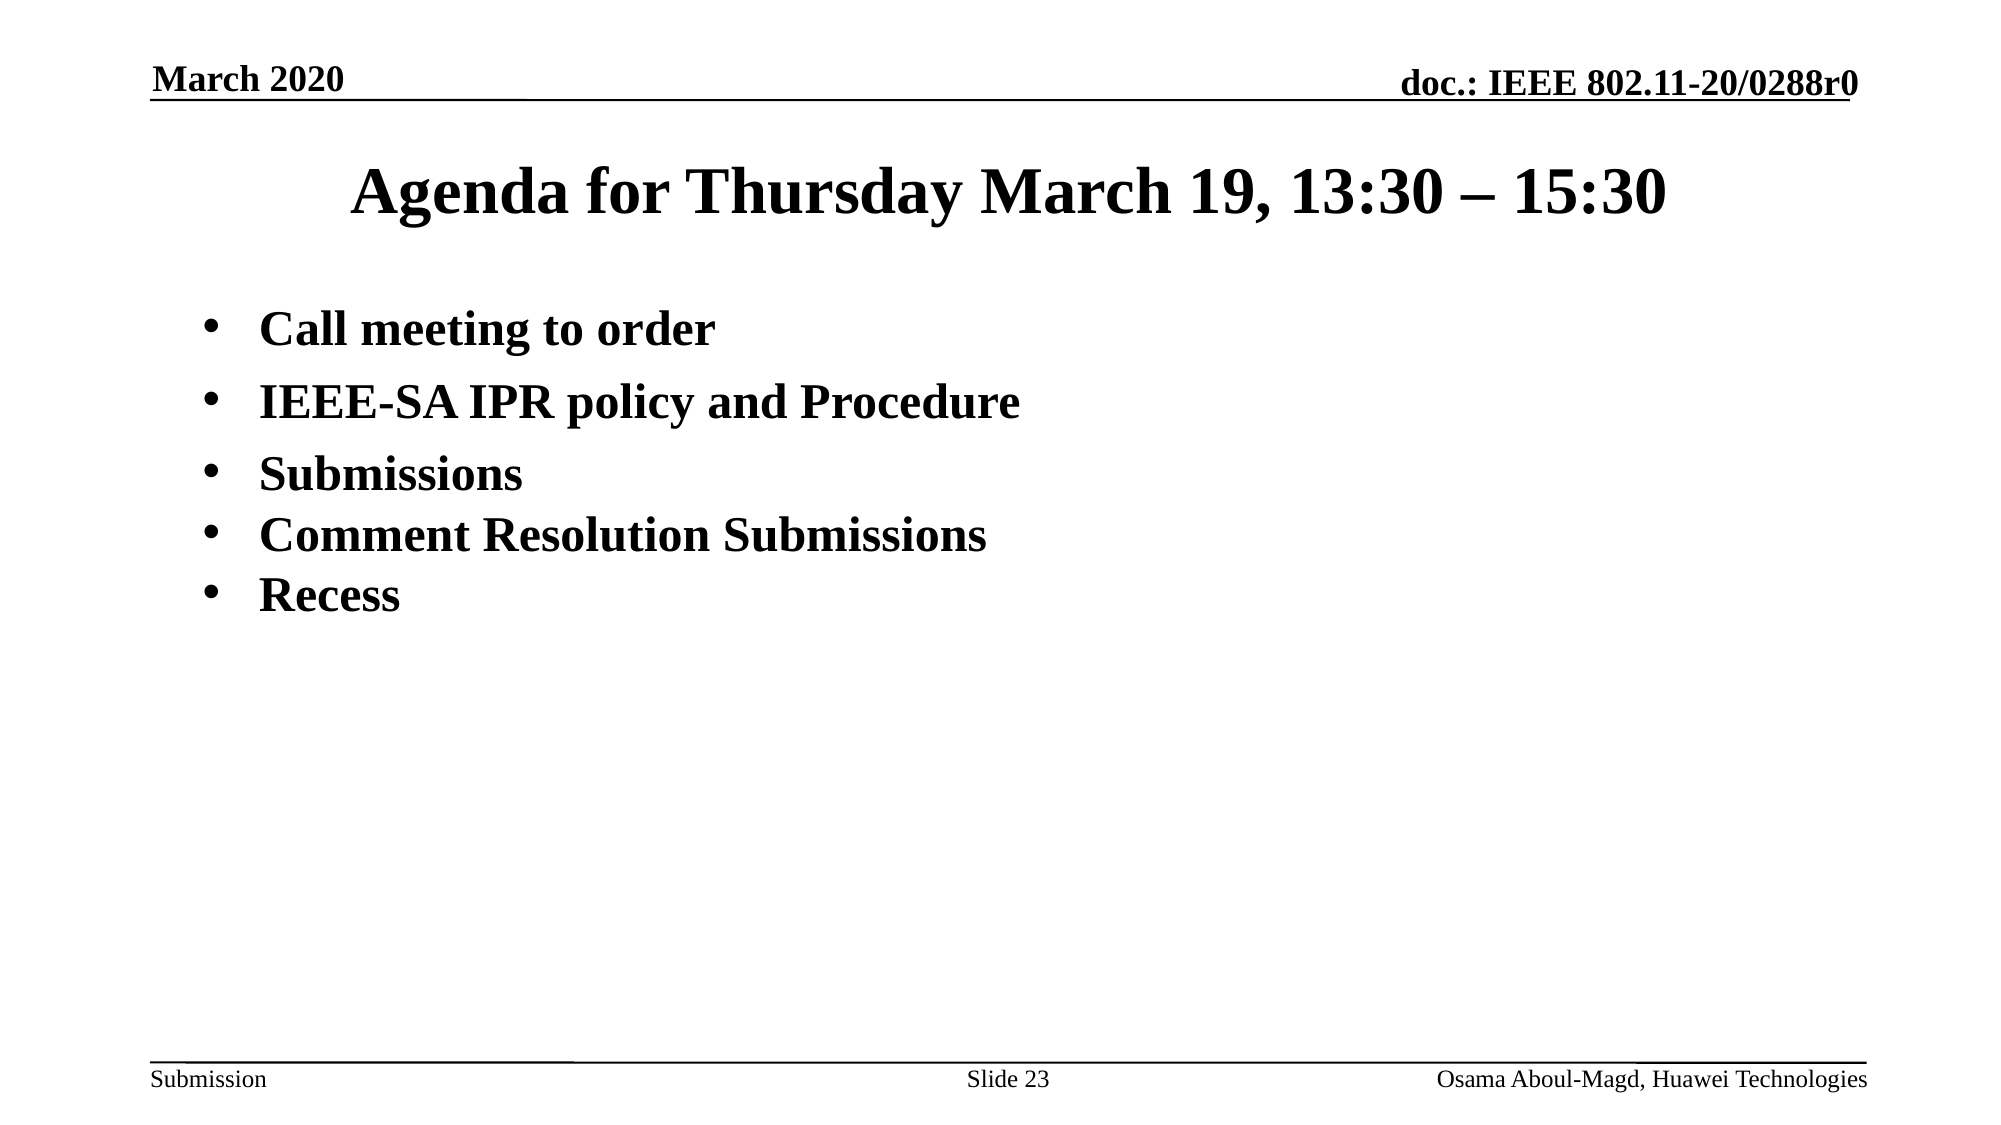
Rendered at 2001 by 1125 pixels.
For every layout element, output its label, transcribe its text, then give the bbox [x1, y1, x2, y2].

title Agenda for Thursday March 19, 13:30 – 15:30 [240, 99, 1797, 275]
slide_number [152, 54, 563, 100]
footer Osama Aboul-Magd, Huawei Technologies [1171, 1061, 1869, 1093]
slide_number Slide 23 [950, 1061, 1067, 1123]
list Call meeting to order IEEE-SA IPR policy and Procedure Submissions Comment Resolution Submissions Recess [187, 299, 1851, 975]
